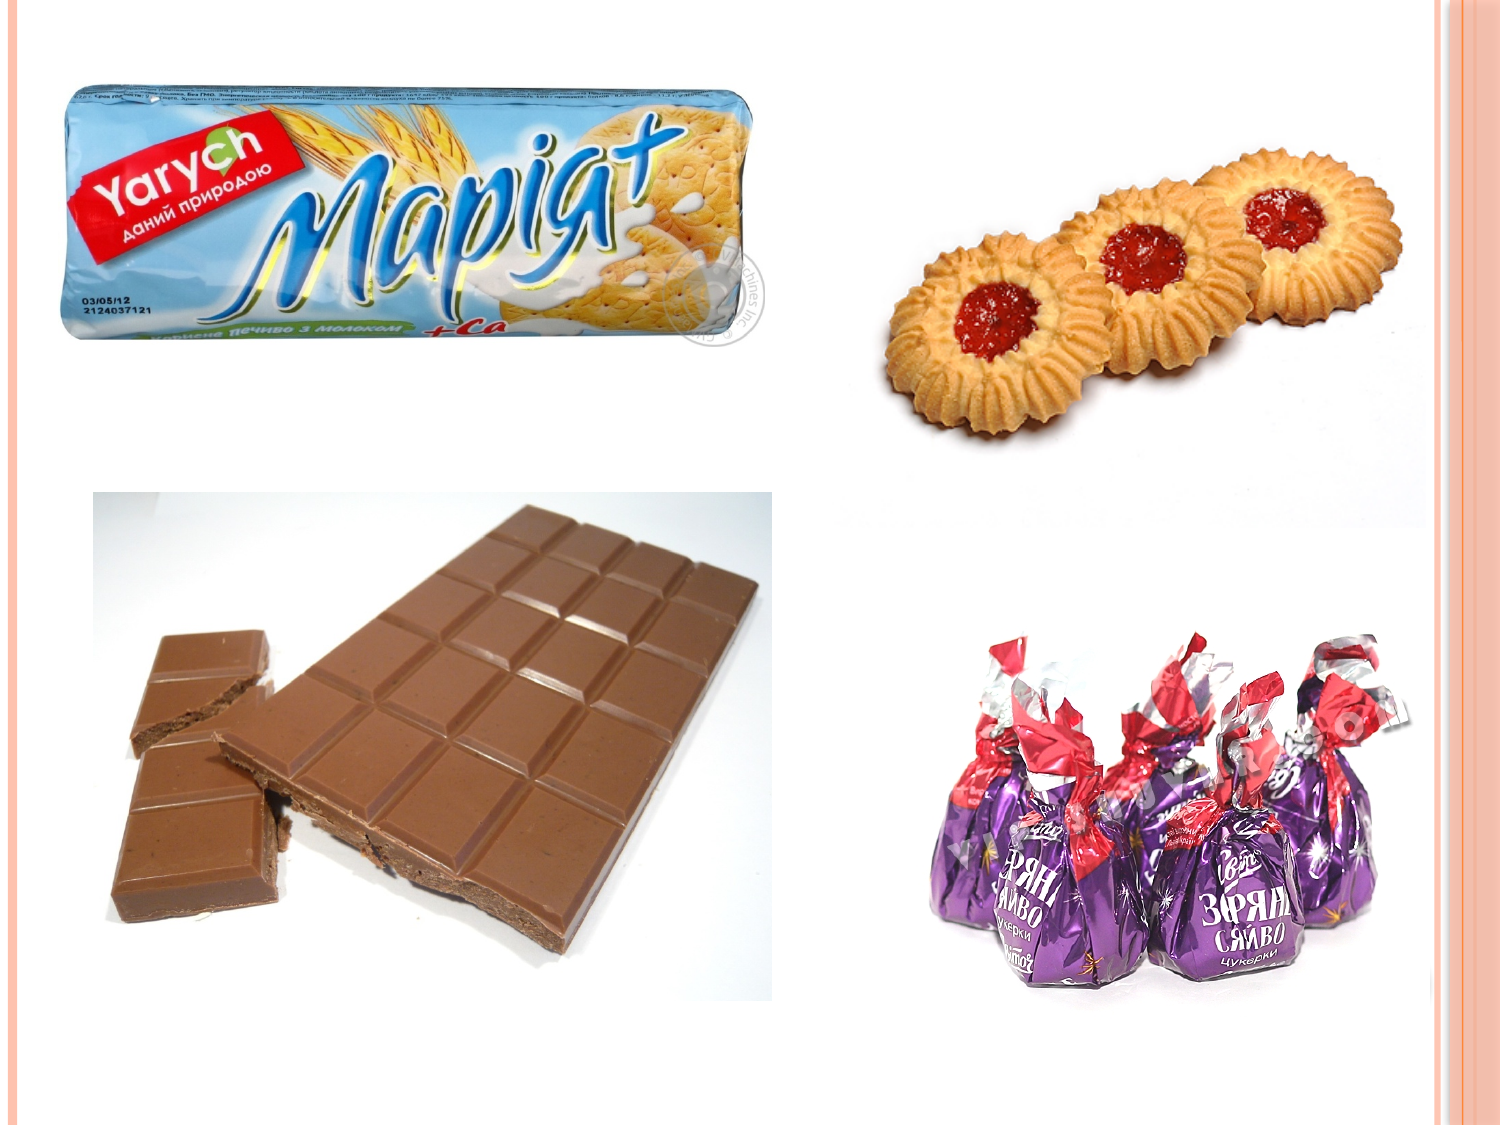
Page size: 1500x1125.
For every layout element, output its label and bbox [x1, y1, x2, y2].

picture [93, 491, 772, 1002]
picture [58, 81, 765, 347]
picture [831, 57, 1431, 1056]
